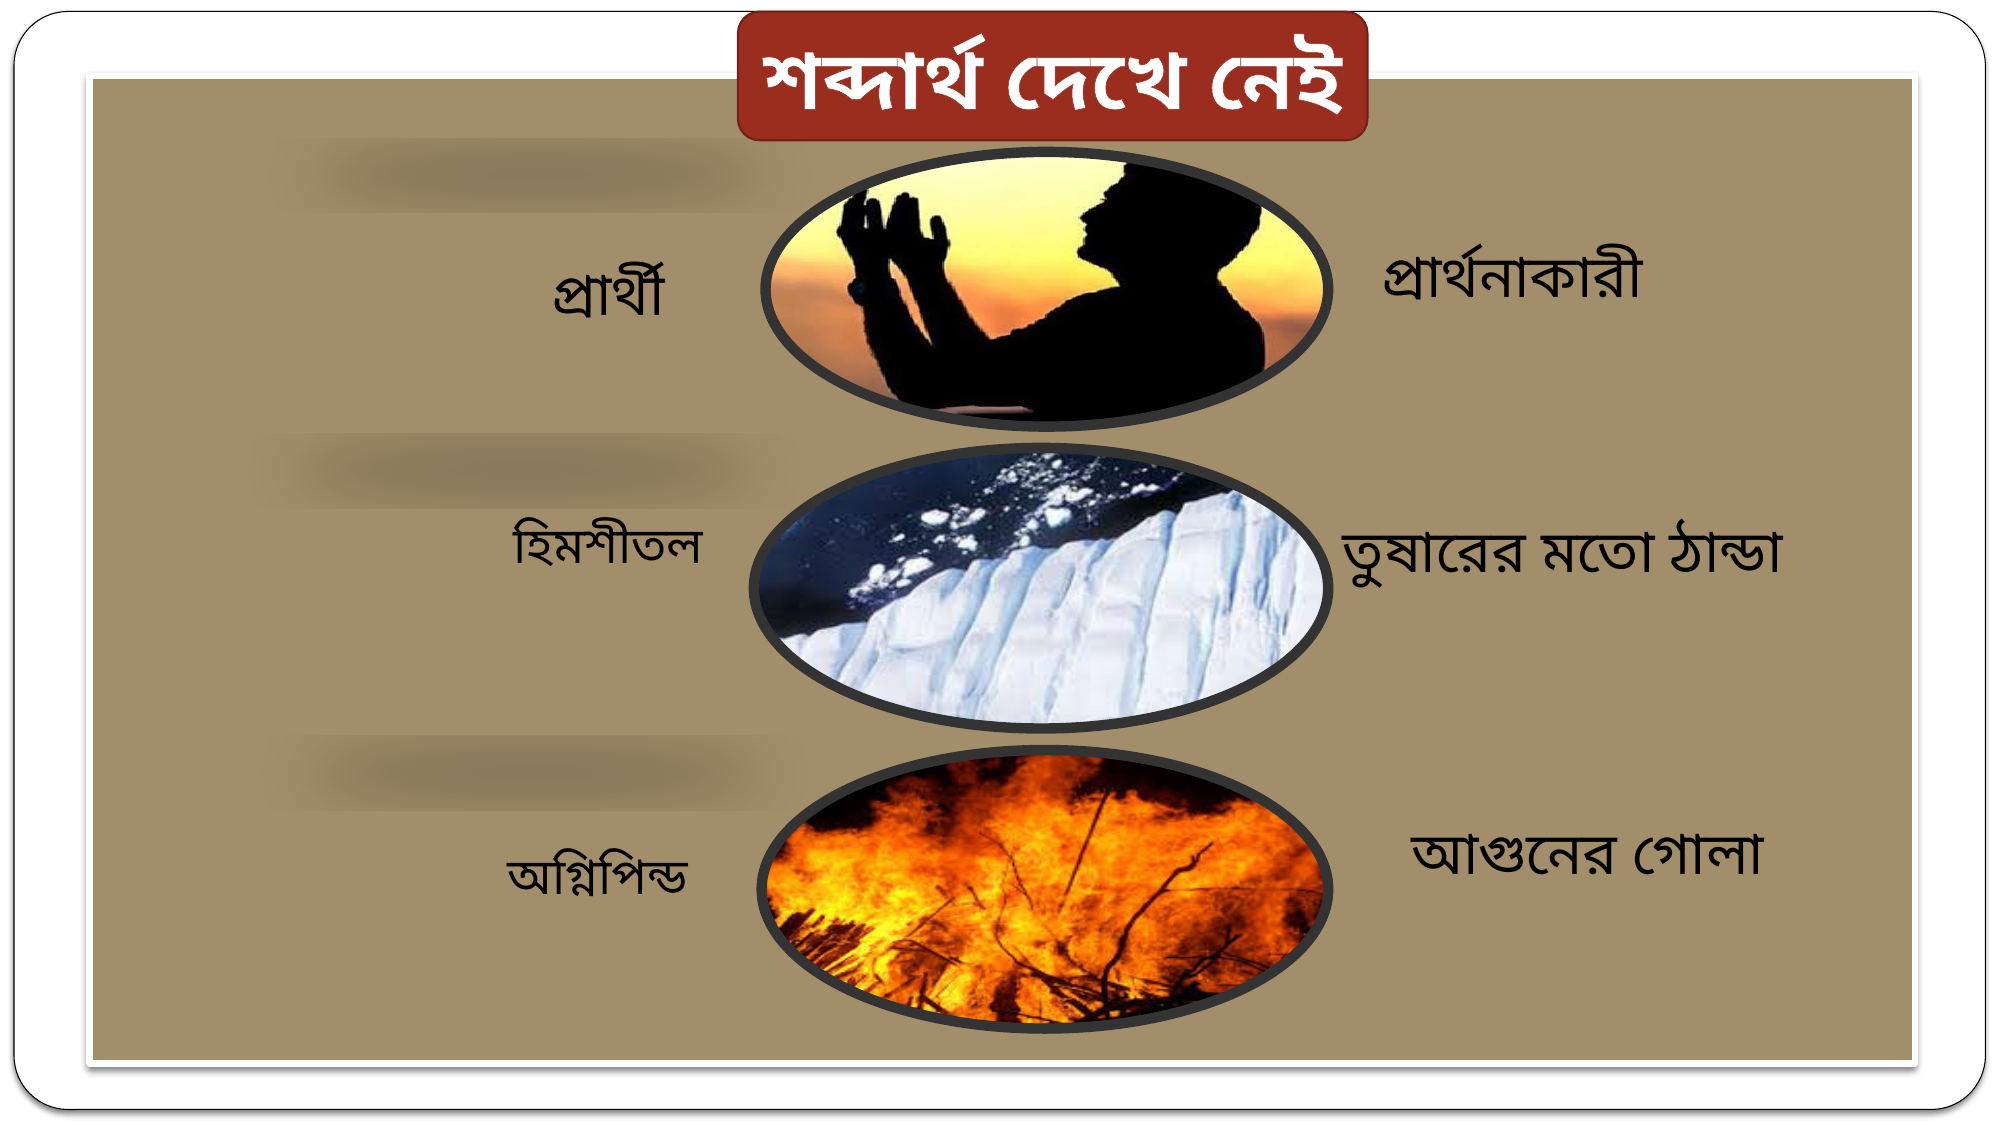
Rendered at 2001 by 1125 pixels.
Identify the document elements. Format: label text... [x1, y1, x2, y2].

text_box শব্দার্থ দেখে নেই [736, 10, 1369, 142]
text_box প্রার্থী [537, 249, 680, 335]
picture [765, 151, 1329, 427]
text_box আগুনের গোলা [1396, 808, 1810, 894]
picture [761, 749, 1329, 1029]
text_box হিমশীতল [498, 506, 747, 582]
picture [753, 447, 1329, 729]
text_box অগ্নিপিন্ড [492, 837, 738, 913]
text_box তুষারের মতো ঠান্ডা [1333, 506, 1874, 592]
text_box প্রার্থনাকারী [1367, 231, 1713, 317]
text_box হিমশী [86, 73, 1918, 1067]
